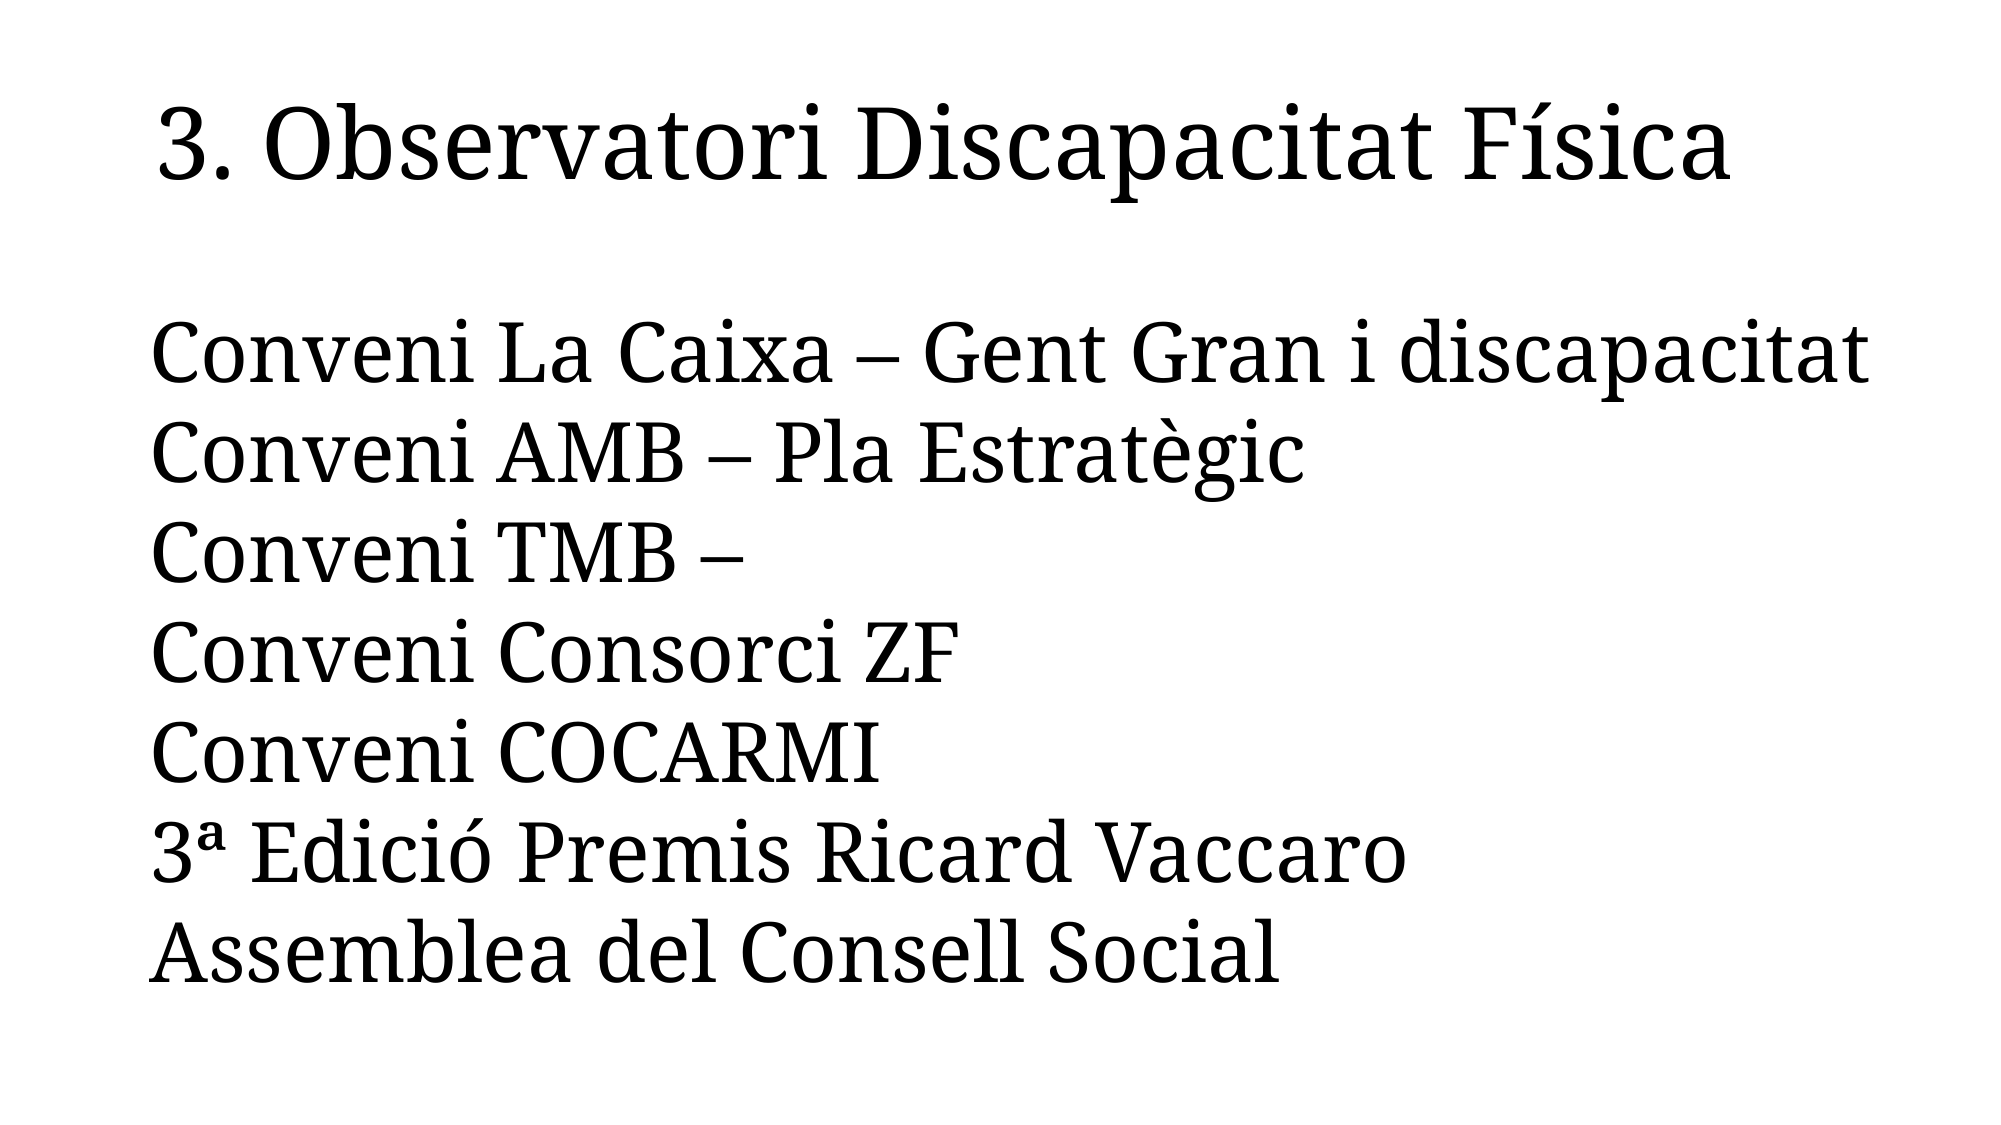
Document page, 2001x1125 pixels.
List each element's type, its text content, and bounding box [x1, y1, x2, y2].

text_box 3. Observatori Discapacitat Física Conveni La Caixa – Gent Gran i discapacitat Conveni AMB – Pla Estratègic Conveni TMB – Conveni Consorci ZF Conveni COCARMI 3ª Edició Premis Ricard Vaccaro Assemblea del Consell Social [134, 293, 1903, 985]
